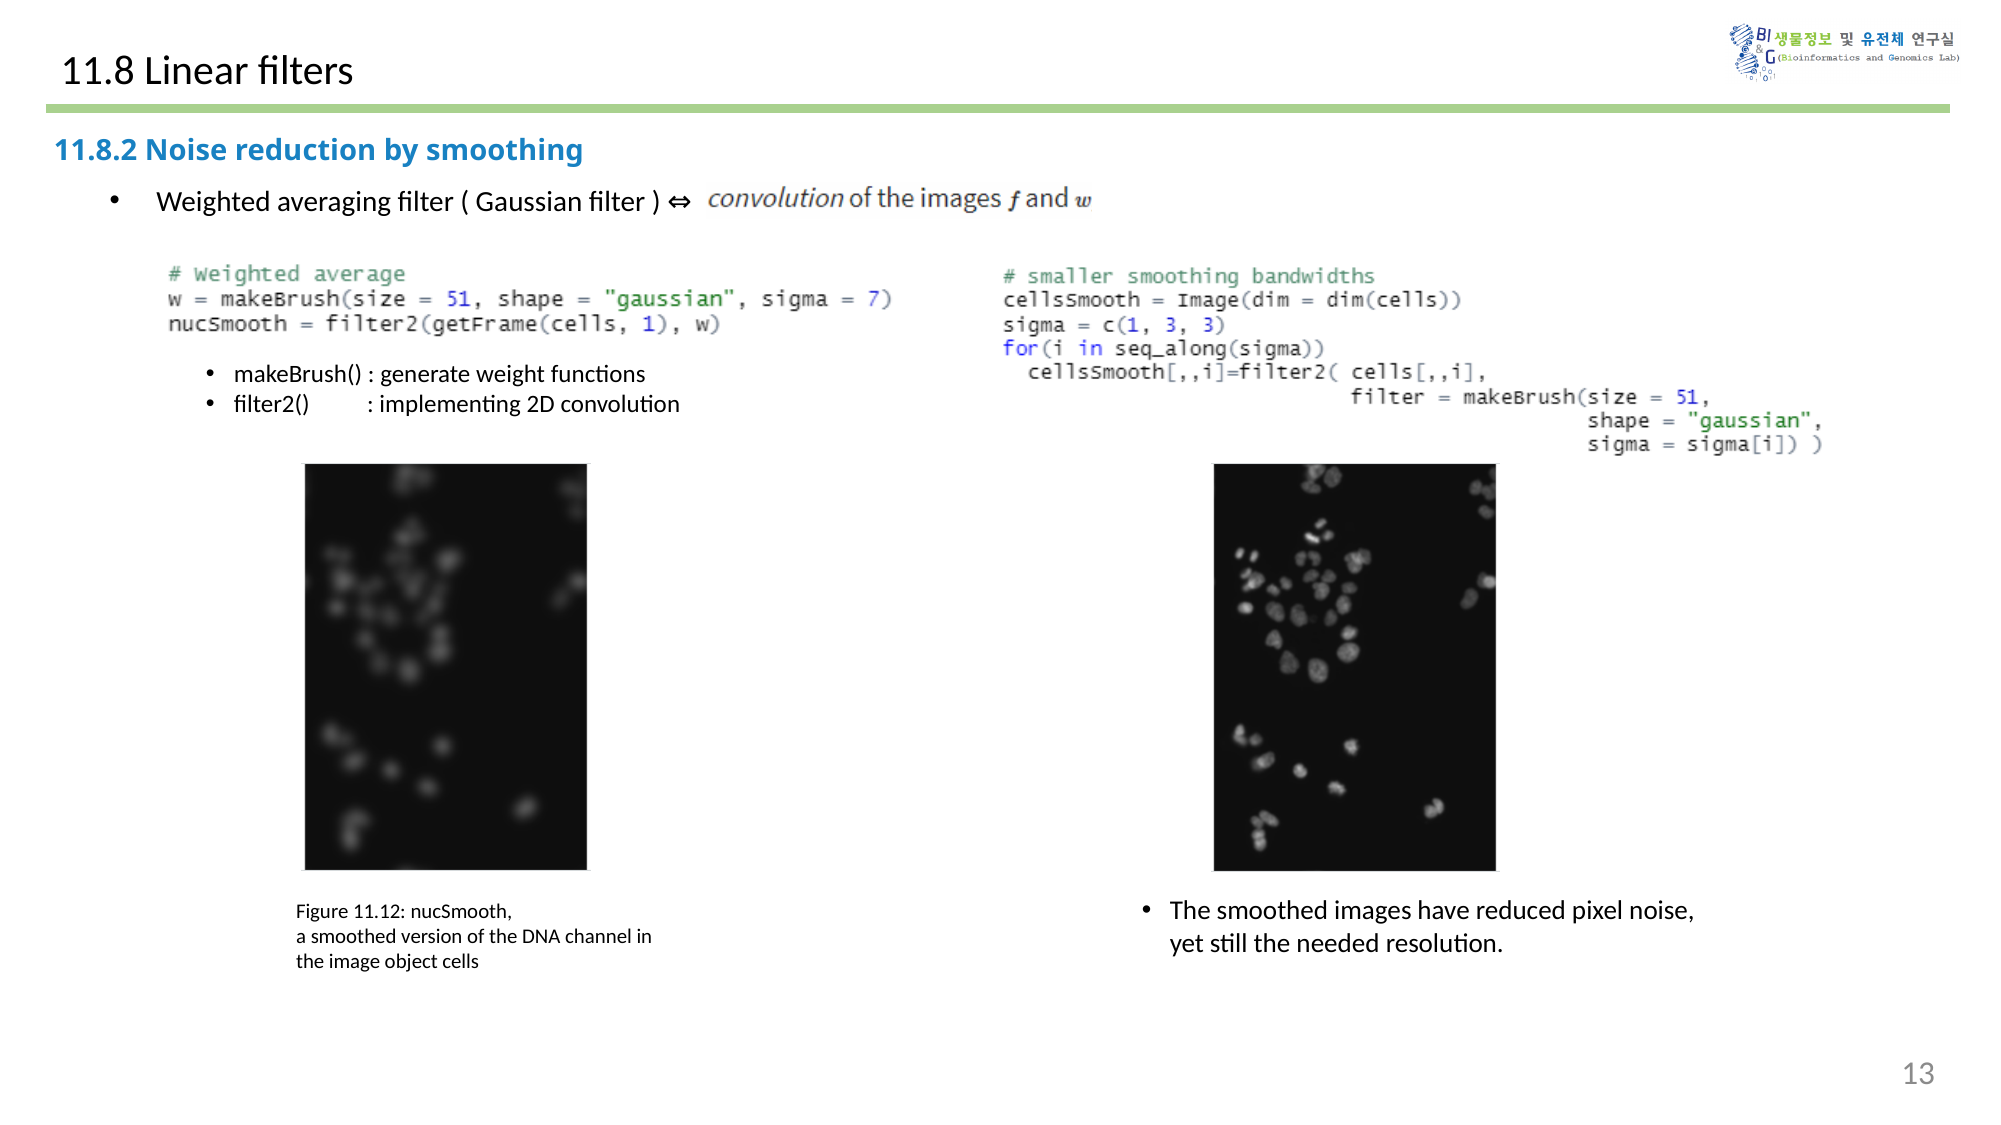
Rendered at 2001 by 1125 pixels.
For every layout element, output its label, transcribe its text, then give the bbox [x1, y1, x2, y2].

slide_number 13 [1500, 1040, 1950, 1101]
text_box Weighted averaging filter ( Gaussian filter ) ⇔ [94, 174, 733, 225]
title 11.8 Linear filters [45, 22, 1579, 104]
text_box Figure 11.12: nucSmooth, a smoothed version of the DNA channel in the image object cells [281, 890, 678, 981]
picture [999, 263, 1836, 459]
picture [1724, 18, 1961, 84]
picture [1211, 463, 1500, 872]
text_box The smoothed images have reduced pixel noise, yet still the needed resolution. [1127, 885, 1719, 965]
picture [705, 182, 1092, 219]
picture [301, 463, 591, 871]
picture [164, 263, 899, 338]
text_box 11.8.2 Noise reduction by smoothing [39, 124, 678, 174]
title 11.8 Linear filters [45, 109, 1579, 120]
